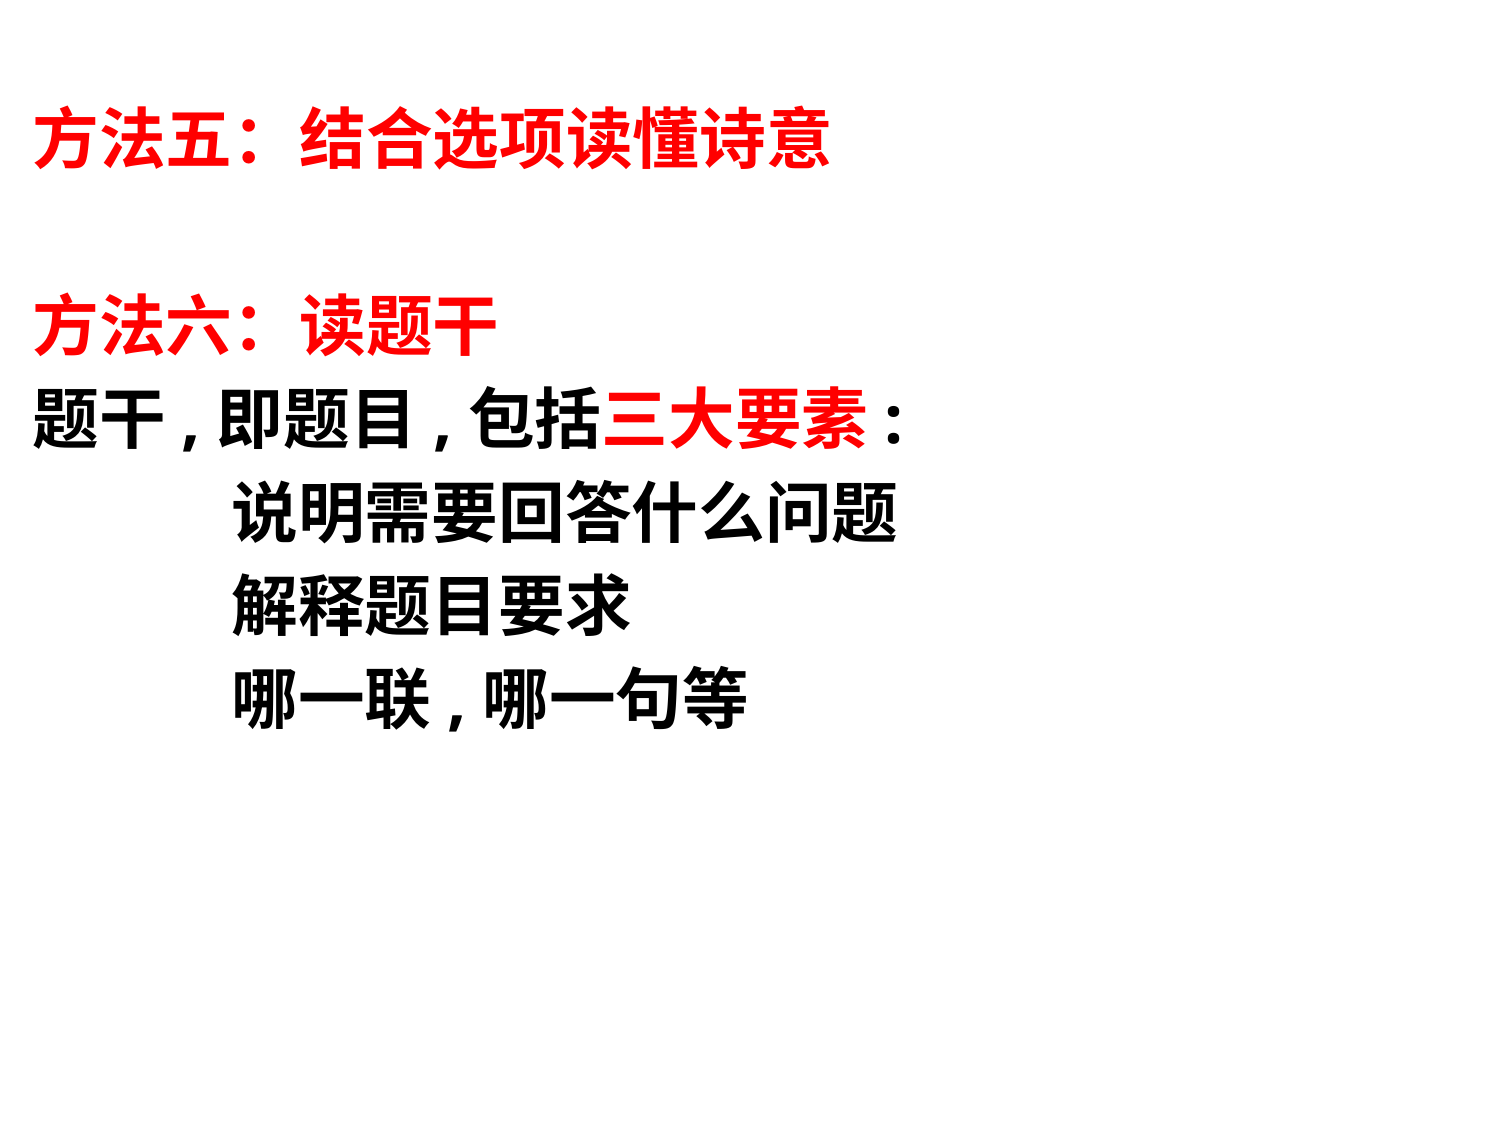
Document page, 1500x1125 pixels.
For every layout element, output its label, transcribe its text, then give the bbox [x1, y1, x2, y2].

list 方法五：结合选项读懂诗意 方法六：读题干 题干,即题目,包括三大要素: 说明需要回答什么问题 解释题目要求 哪一联,哪一句等 [17, 89, 1500, 1037]
